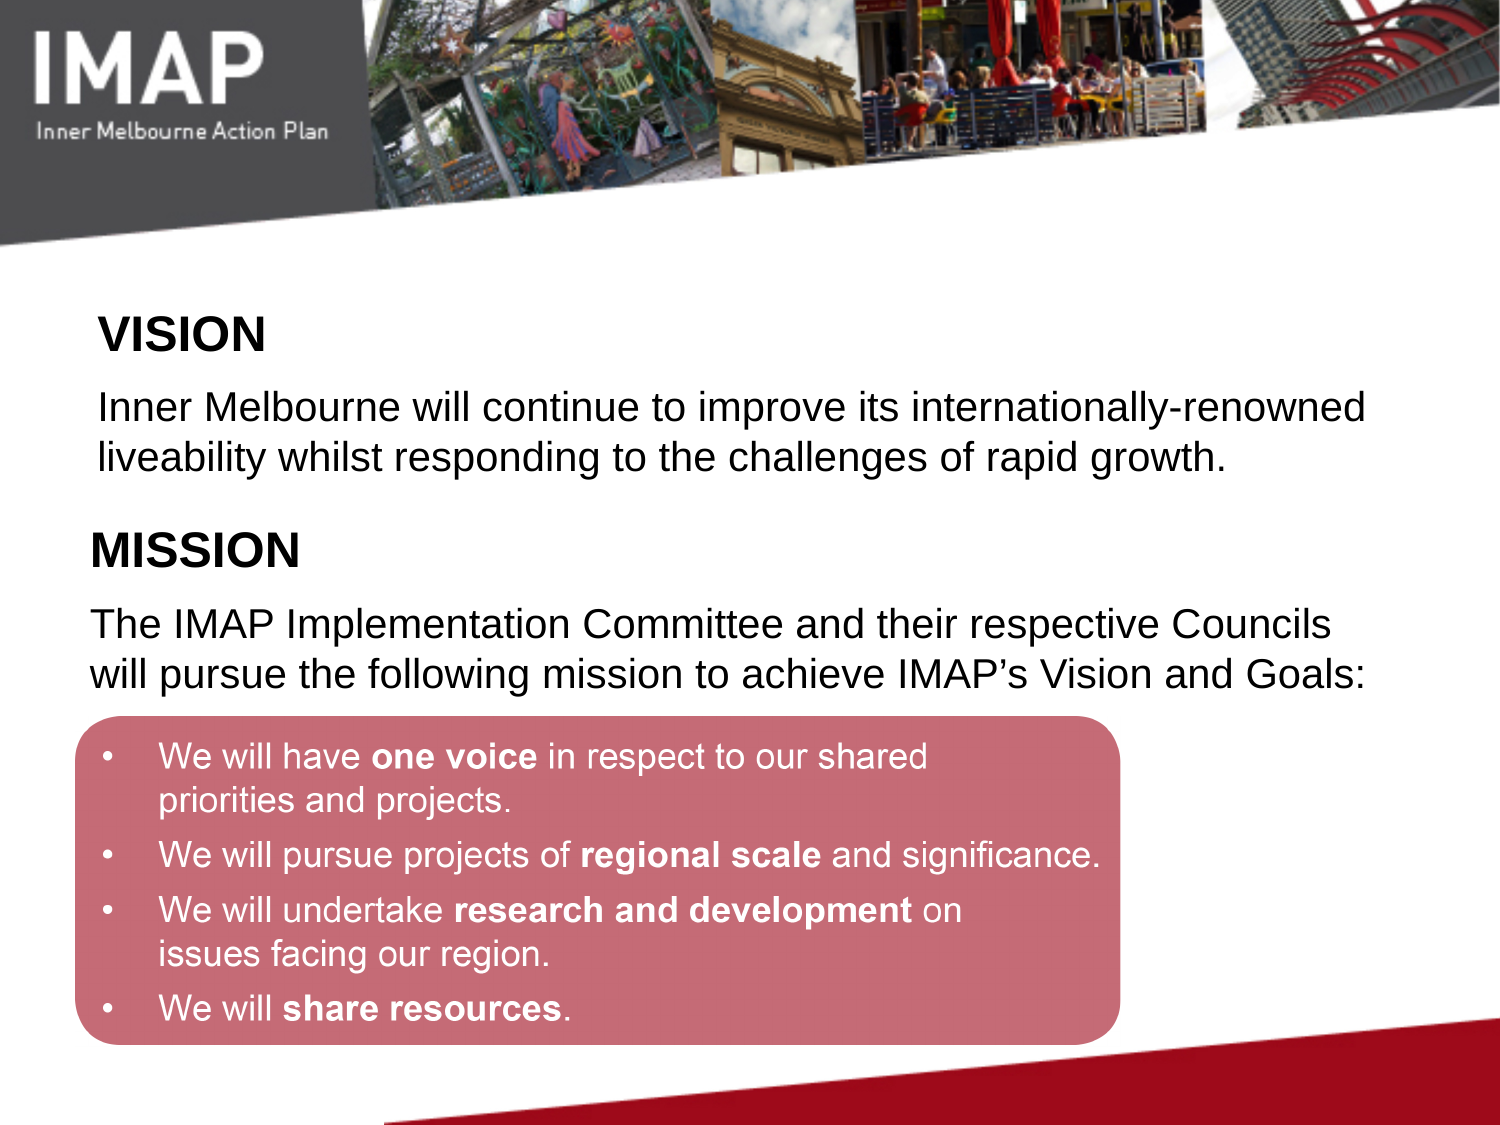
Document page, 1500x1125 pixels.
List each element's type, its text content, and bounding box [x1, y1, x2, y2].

list VISION Inner Melbourne will continue to improve its internationally-renowned liveability whilst responding to the challenges of rapid growth. [81, 293, 1460, 511]
text_box MISSION The IMAP Implementation Committee and their respective Councils will pursue the following mission to achieve IMAP’s Vision and Goals: [75, 510, 1394, 805]
picture [0, 0, 1500, 1125]
